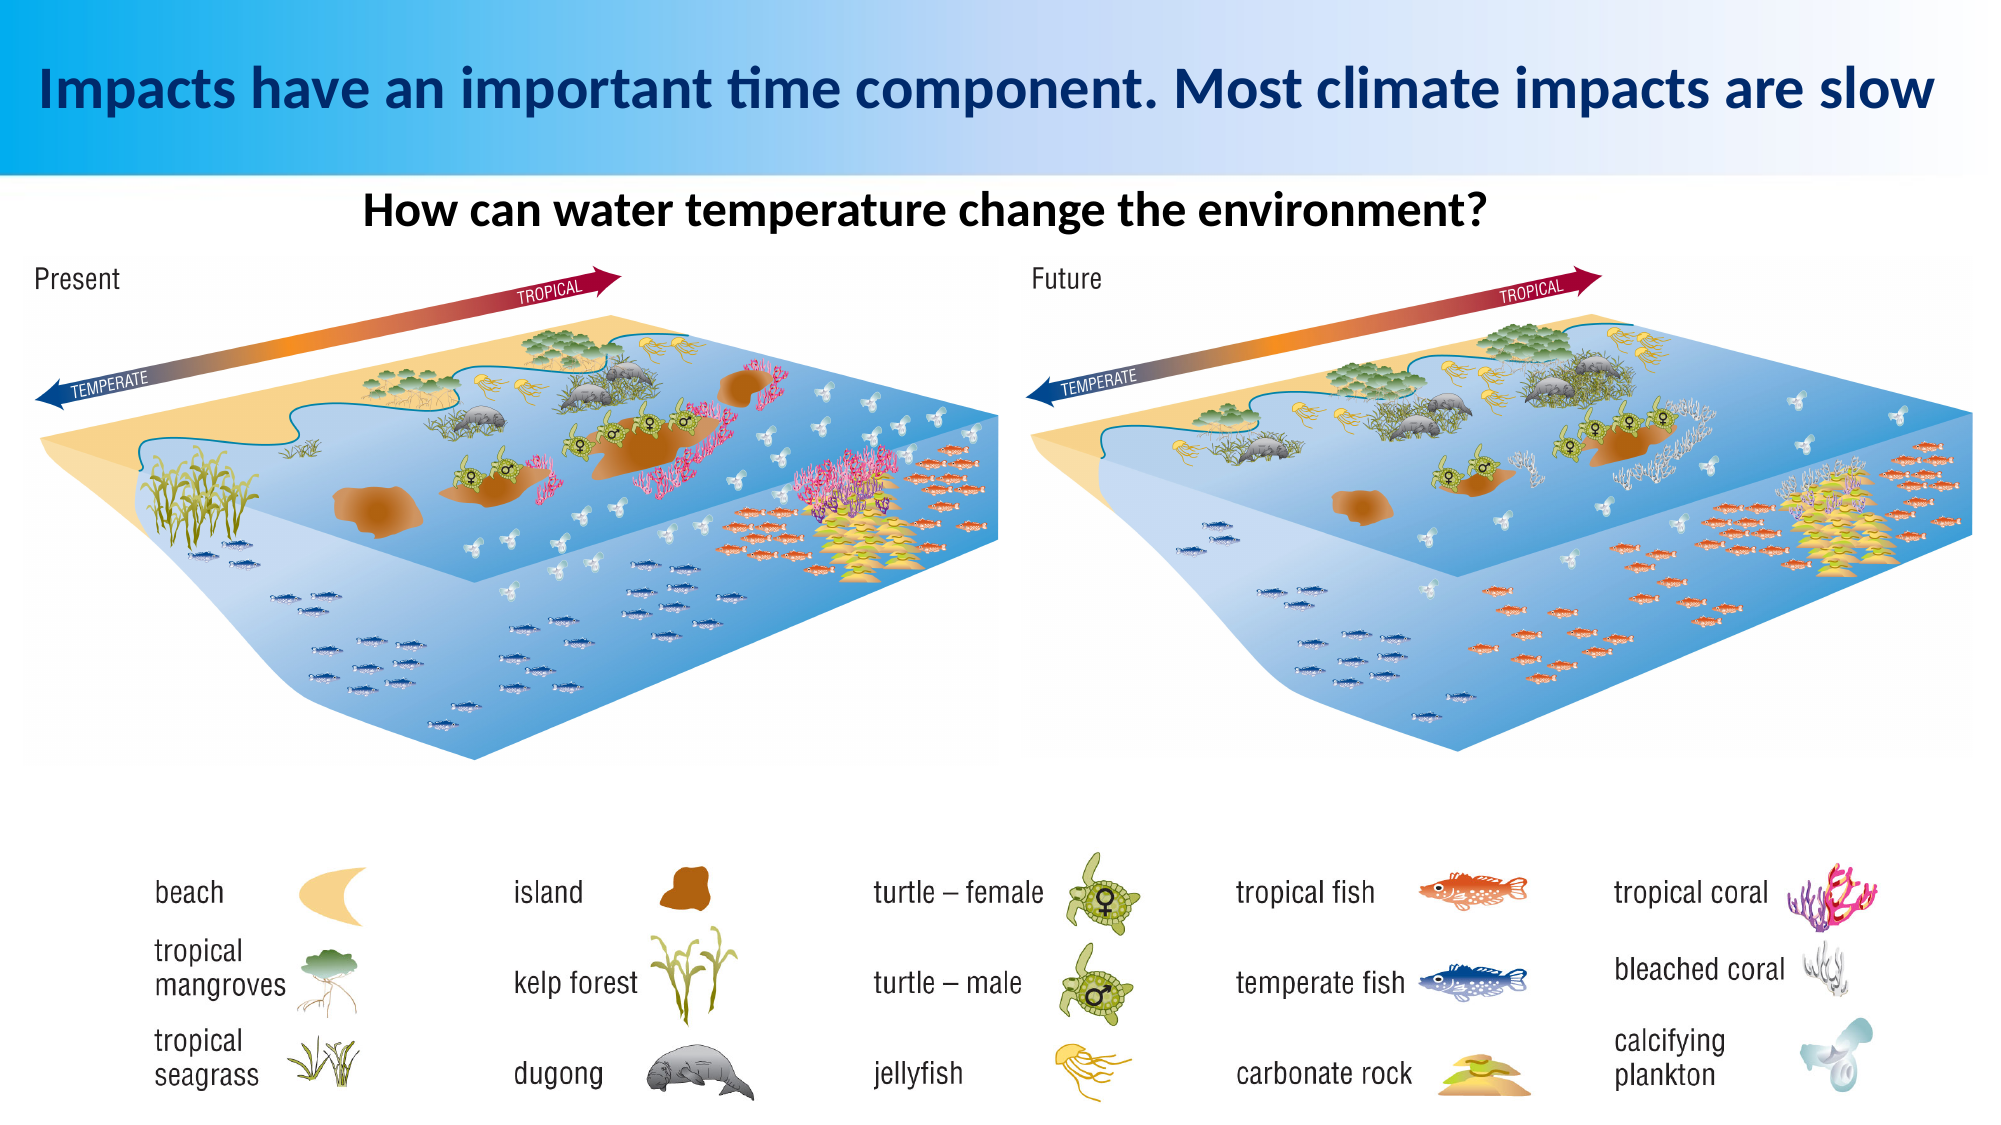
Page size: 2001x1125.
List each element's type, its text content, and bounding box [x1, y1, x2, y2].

picture [0, 0, 2000, 1125]
title Impacts have an important time component. Most climate impacts are slow [23, 0, 1973, 178]
text_box How can water temperature change the environment? [348, 169, 1594, 244]
